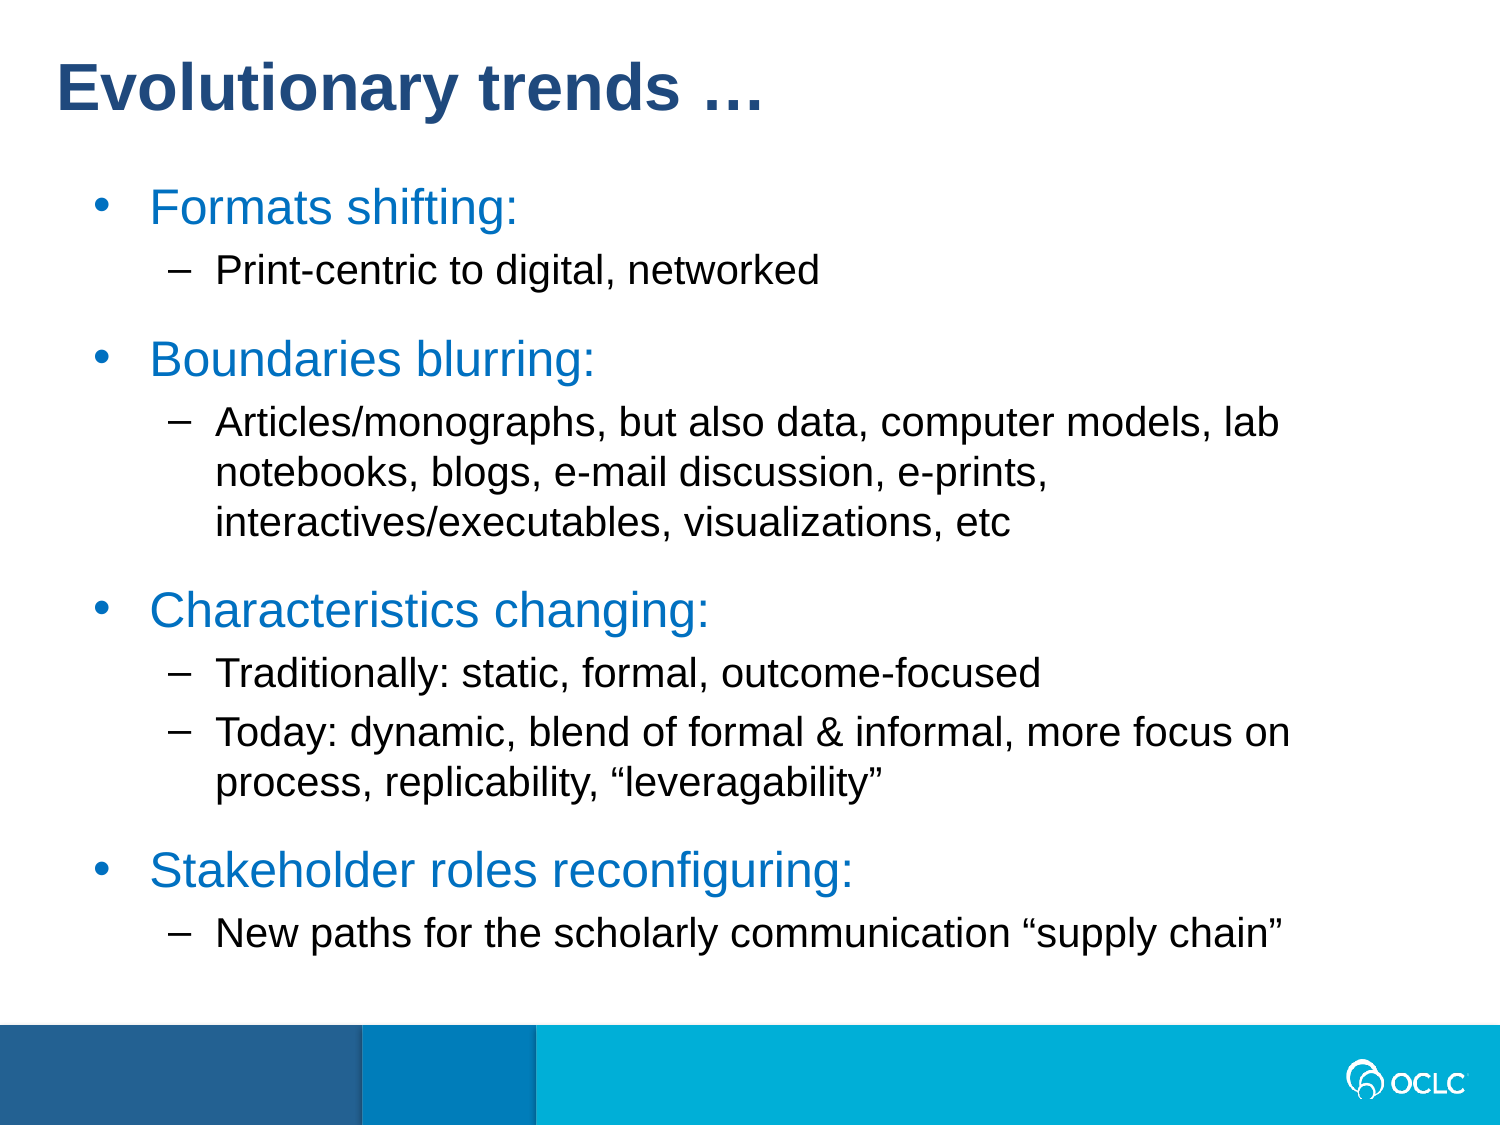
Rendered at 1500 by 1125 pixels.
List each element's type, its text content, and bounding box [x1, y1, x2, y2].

list Evolutionary trends … [41, 36, 1384, 150]
list Formats shifting: Print-centric to digital, networked Boundaries blurring: Articles/monographs, but also data, computer models, lab notebooks, blogs, e-mail discussion, e-prints, interactives/executables, visualizations, etc Characteristics changing: Traditionally: static, formal, outcome-focused Today: dynamic, blend of formal & informal, more focus on process, replicability, “leveragability” Stakeholder roles reconfiguring: New paths for the scholarly communication “supply chain” [78, 167, 1421, 902]
